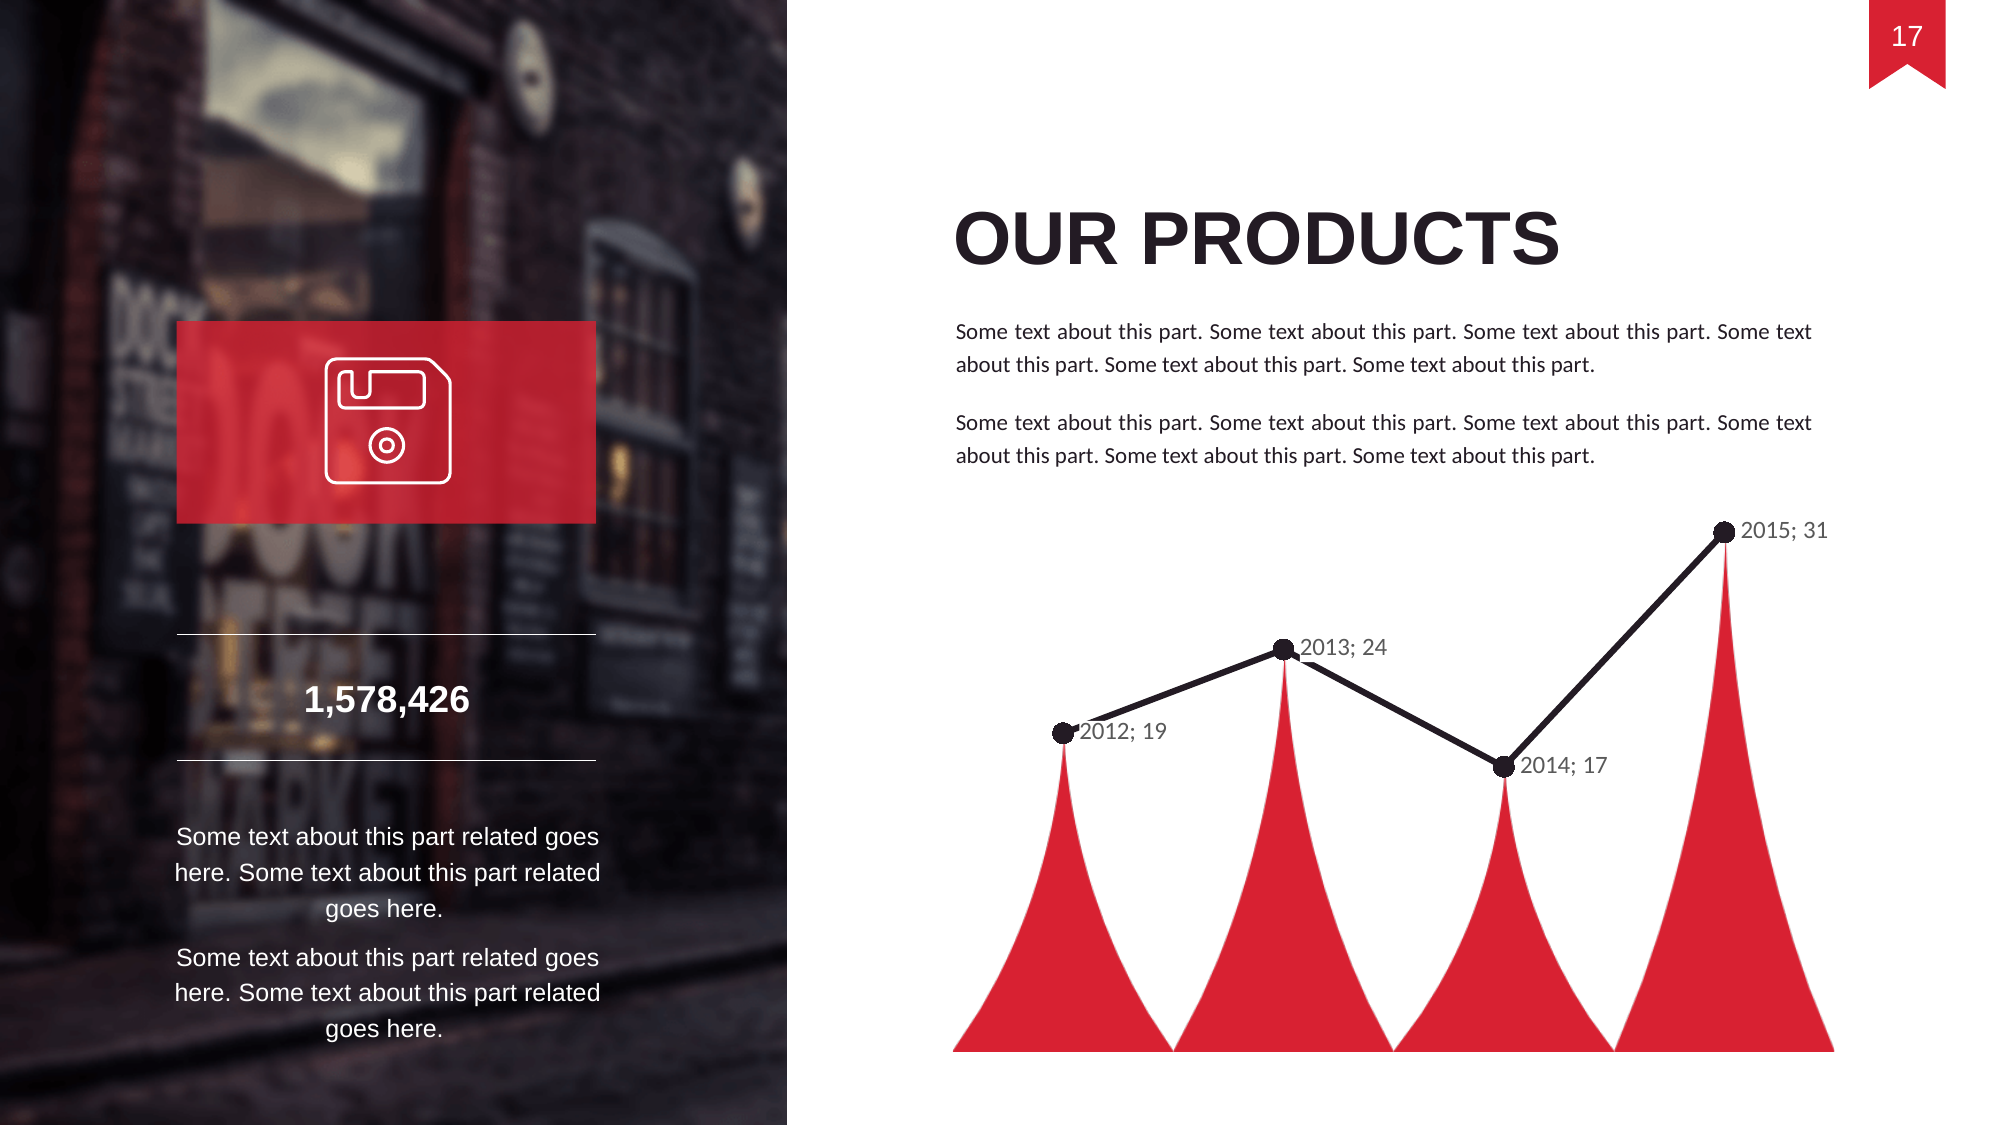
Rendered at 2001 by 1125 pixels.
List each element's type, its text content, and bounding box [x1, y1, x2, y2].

slide_number 17 [1869, 4, 1946, 65]
text_box Some text about this part. Some text about this part. Some text about this part. Some text about this part. Some text about this part. Some text about this part. Some text about this part. Some text about this part. Some text about this part. Some text about this part. Some text about this part. Some text about this part. [941, 303, 1829, 452]
text_box OUR PRODUCTS [938, 182, 1577, 287]
picture [0, 0, 787, 1125]
chart [934, 452, 1853, 1096]
